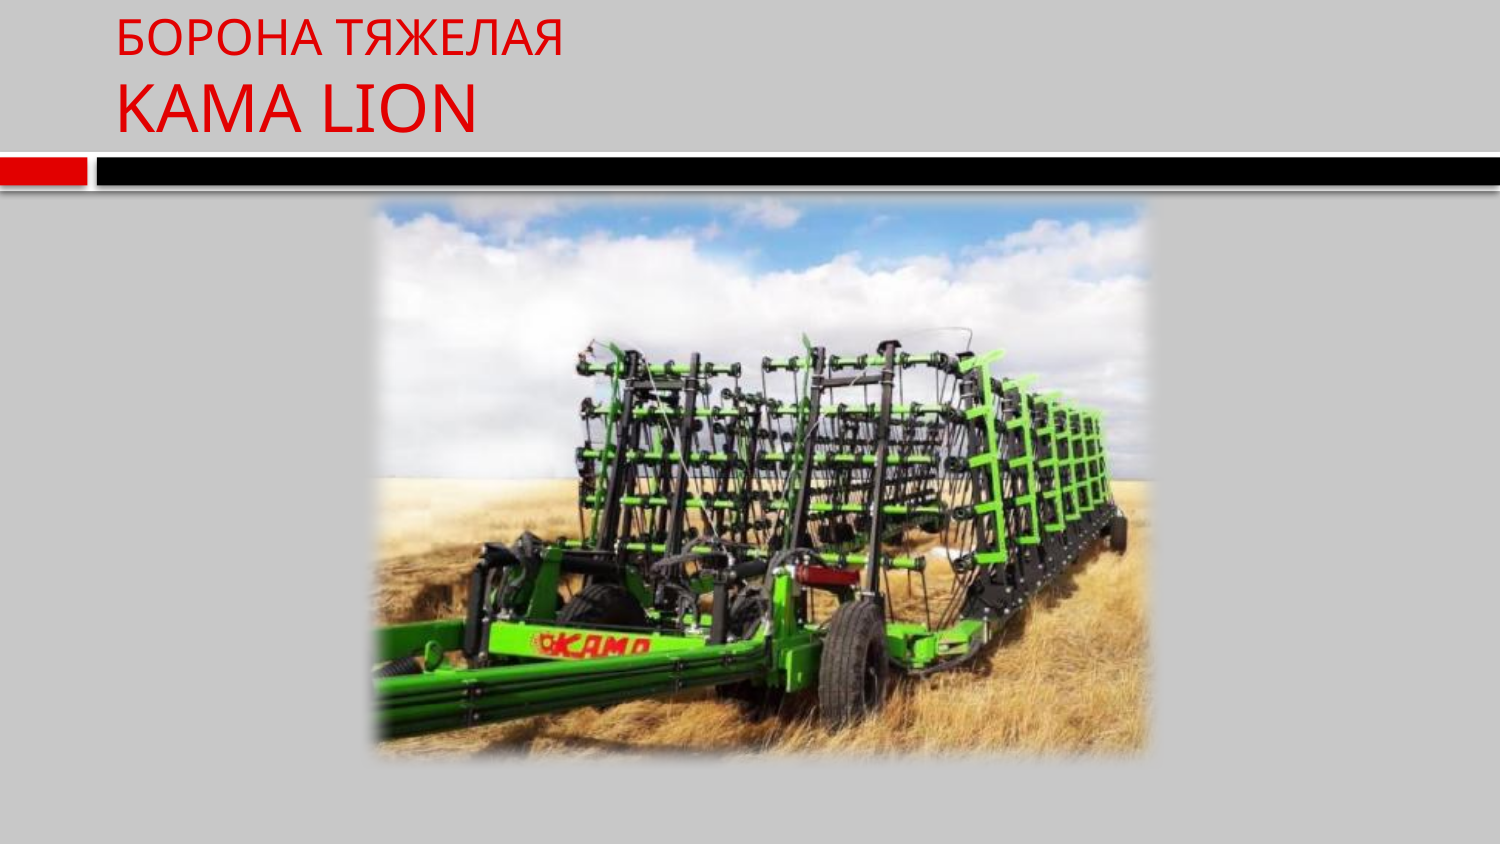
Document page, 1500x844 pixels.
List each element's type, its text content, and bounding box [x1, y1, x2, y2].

picture [359, 185, 1164, 771]
title БОРОНА ТЯЖЕЛАЯ KAMA LION [100, 14, 1438, 137]
